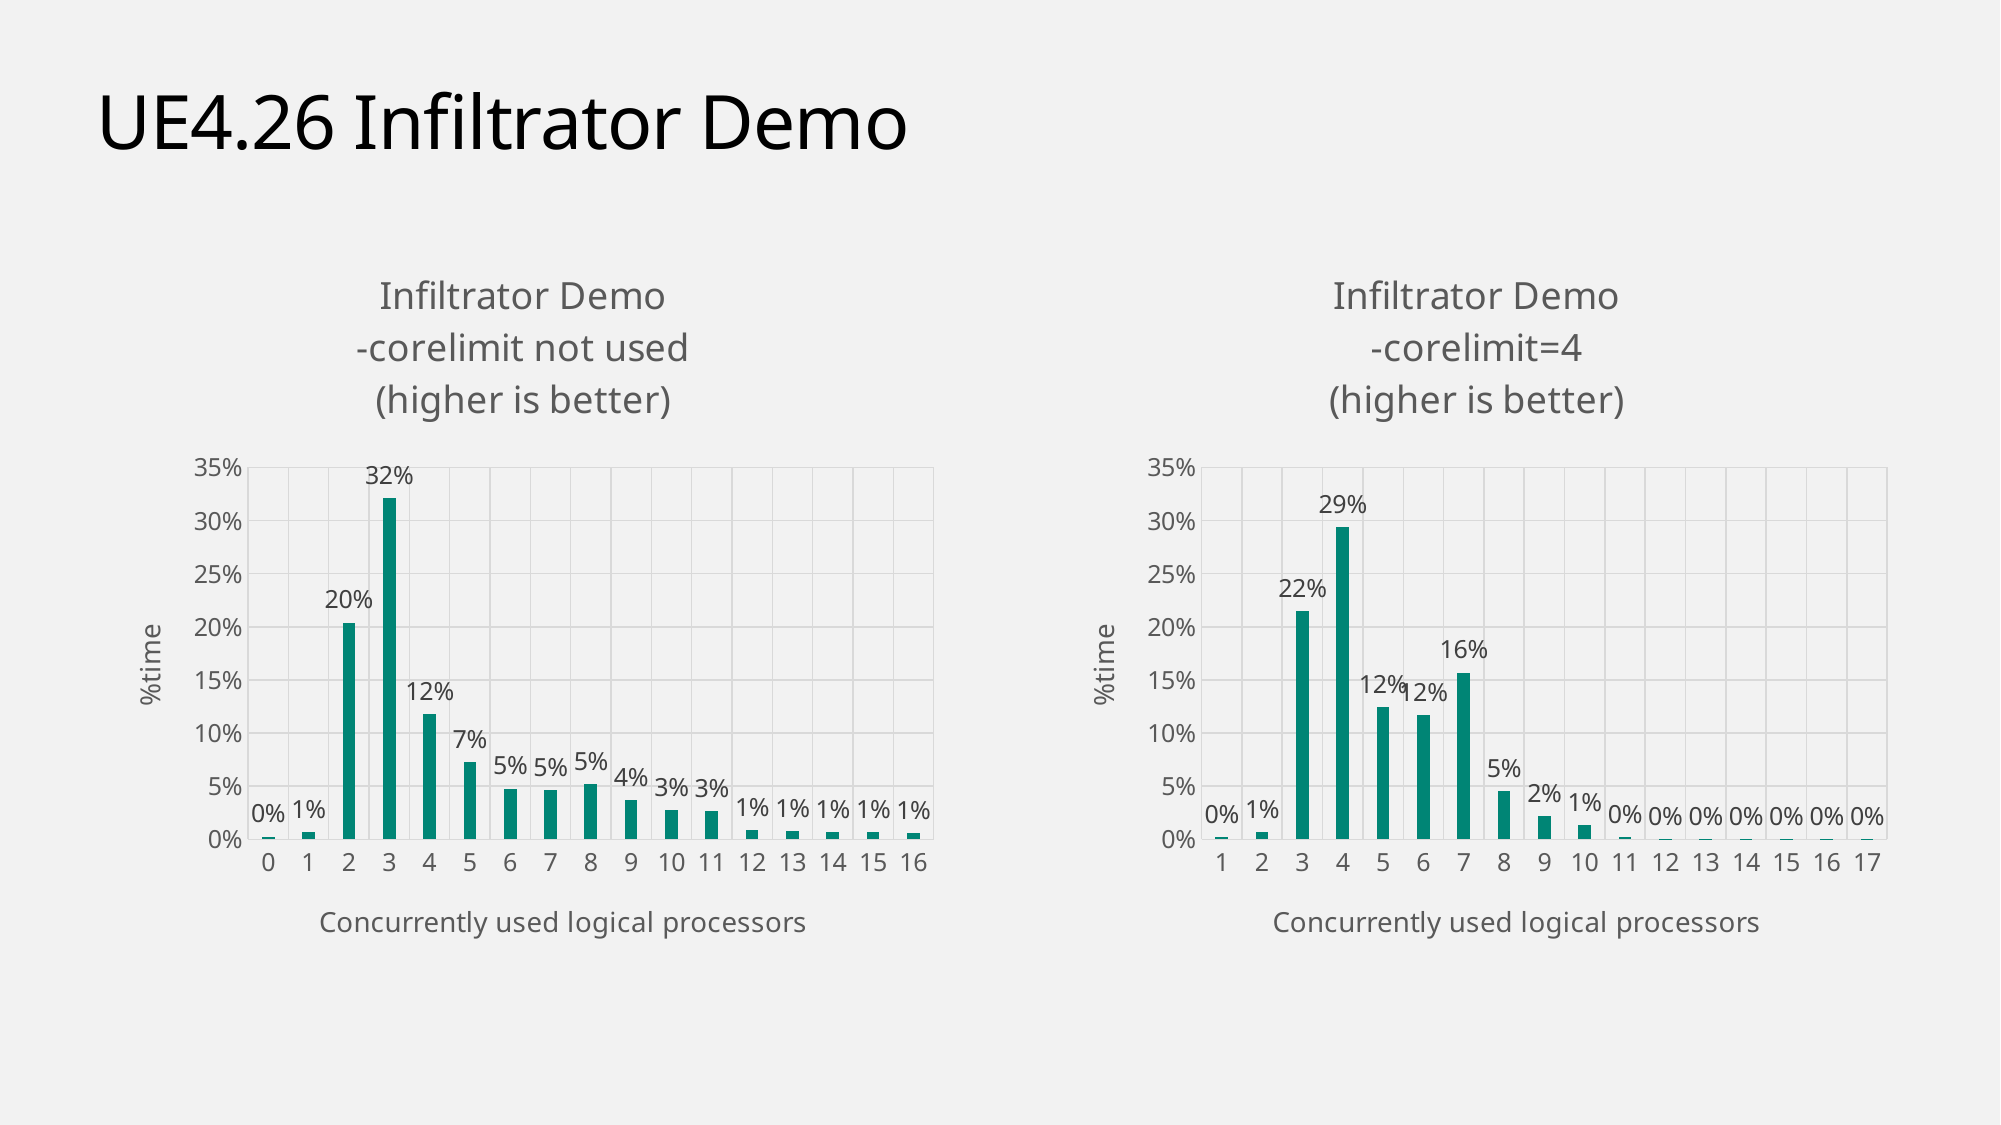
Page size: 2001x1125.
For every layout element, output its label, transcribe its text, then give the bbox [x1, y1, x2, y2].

chart [1049, 235, 1905, 974]
title UE4.26 Infiltrator Demo [96, 75, 1904, 166]
chart [95, 235, 951, 974]
